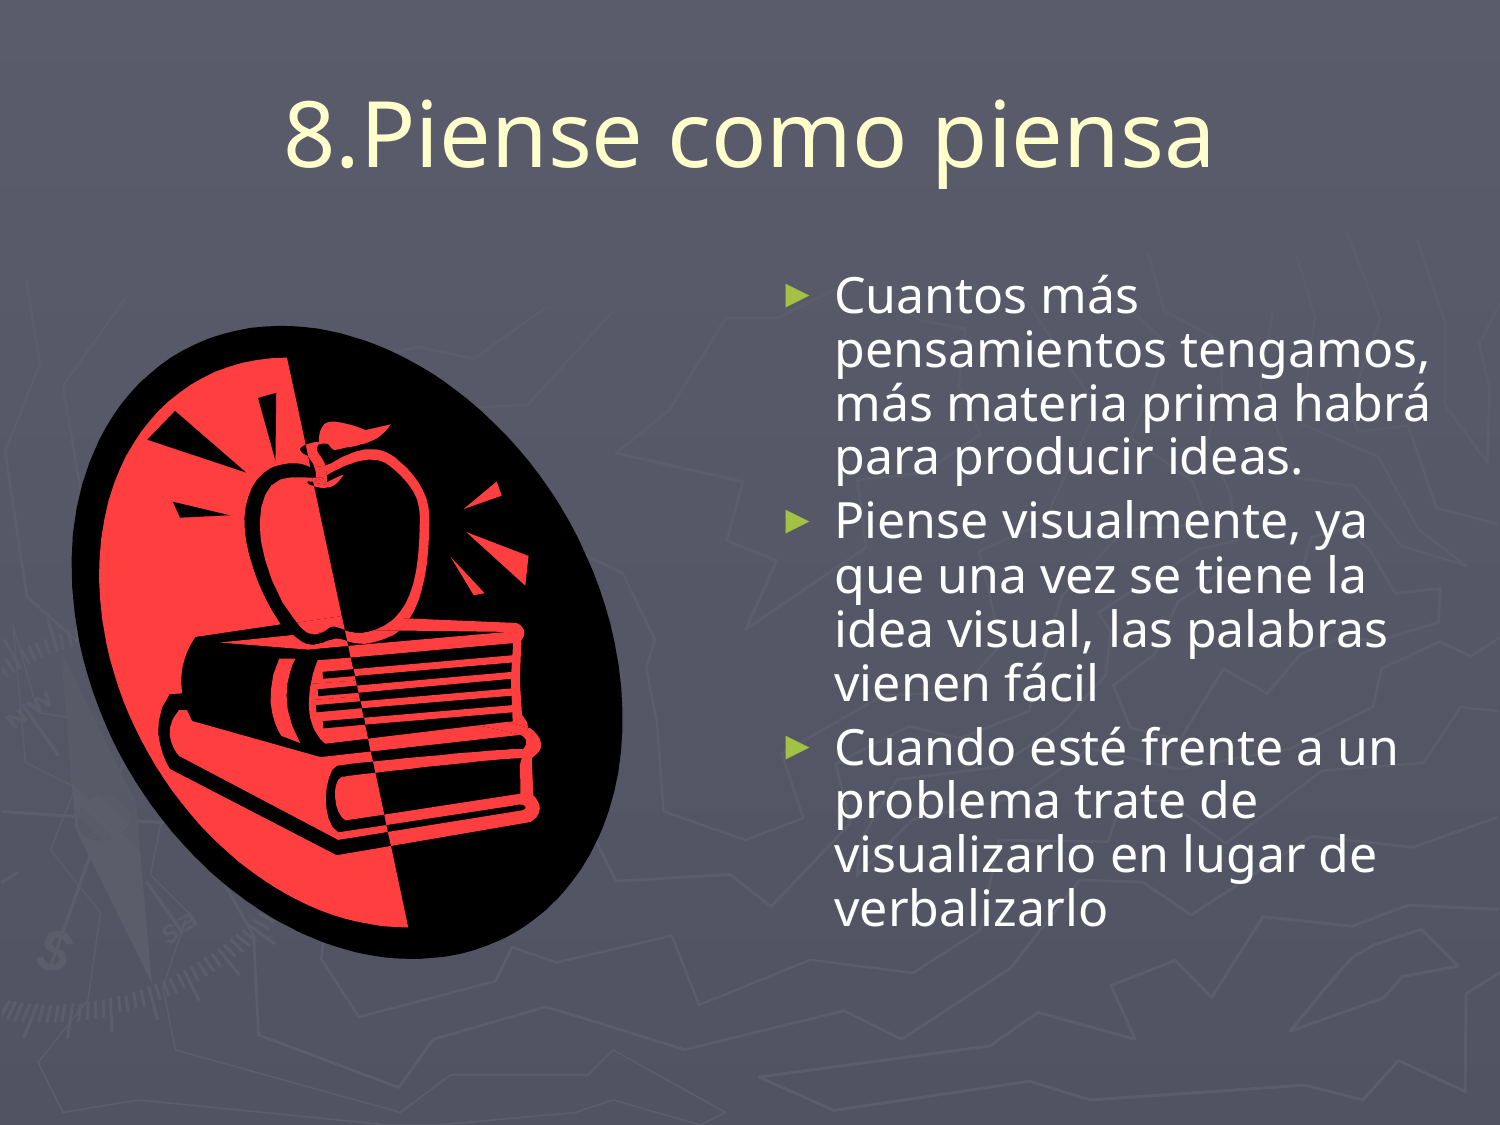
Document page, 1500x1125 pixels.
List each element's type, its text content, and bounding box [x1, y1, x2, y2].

list Cuantos más pensamientos tengamos, más materia prima habrá para producir ideas. Piense visualmente, ya que una vez se tiene la idea visual, las palabras vienen fácil Cuando esté frente a un problema trate de visualizarlo en lugar de verbalizarlo [762, 262, 1451, 1001]
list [63, 325, 628, 960]
title 8.Piense como piensa [49, 37, 1451, 226]
